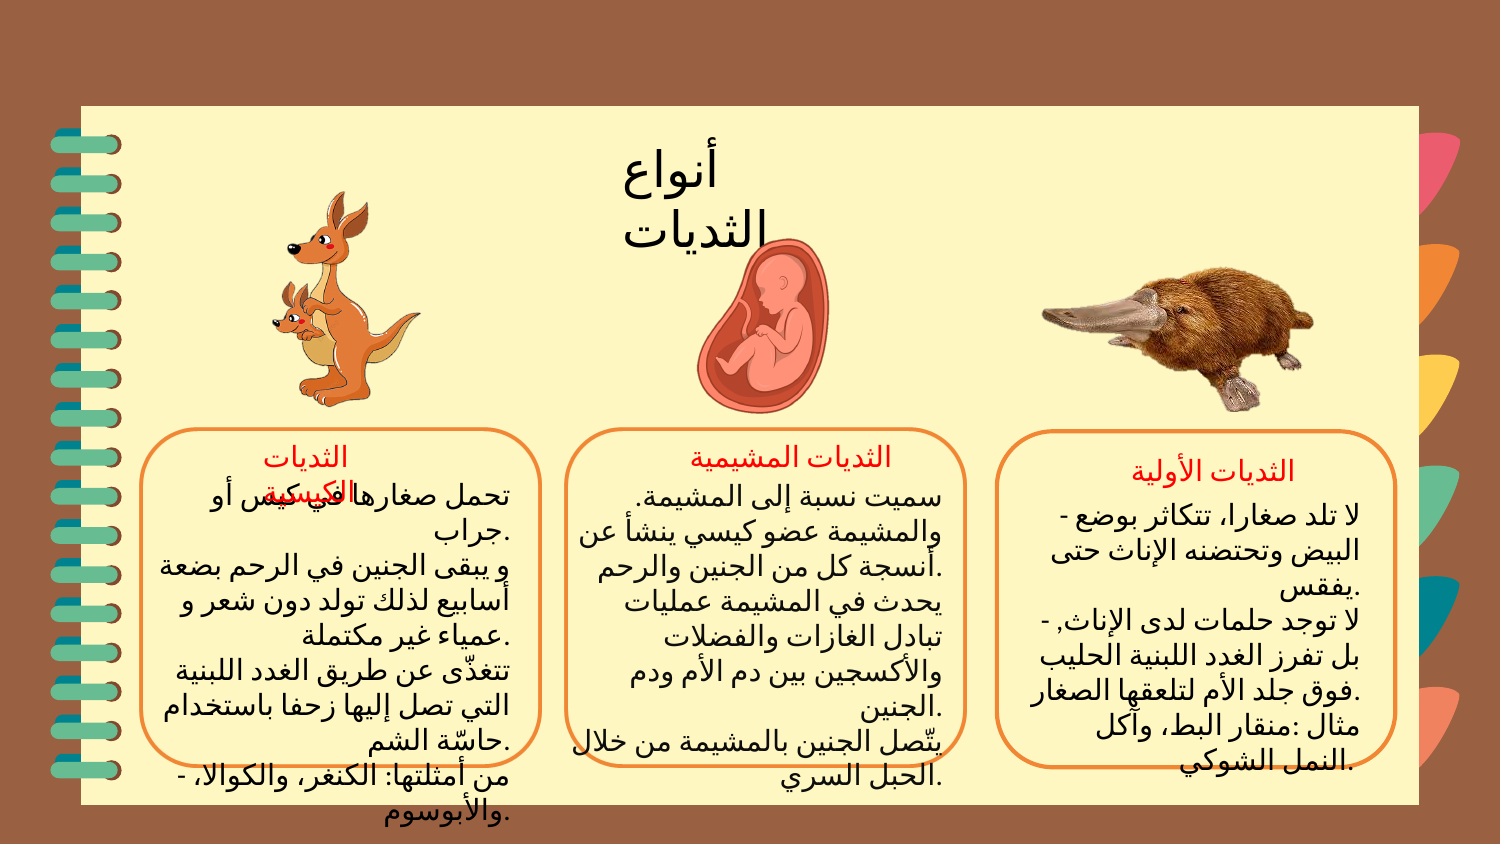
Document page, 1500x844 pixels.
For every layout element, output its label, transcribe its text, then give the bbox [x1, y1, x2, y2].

text_box تحمل صغارها في كيس أو جراب. و يبقى الجنين في الرحم بضعة أسابيع لذلك تولد دون شعر و عمياء غير مكتملة. تتغذّى عن طريق الغدد اللبنية التي تصل إليها زحفا باستخدام حاسّة الشم. - من أمثلتها: الكنغر، والكوالا، والأبوسوم. [129, 469, 526, 834]
text_box أنواع الثديات [607, 129, 873, 265]
text_box سميت نسبة إلى المشيمة. والمشيمة عضو كيسي ينشأ عن أنسجة كل من الجنين والرحم. يحدث في المشيمة عمليات تبادل الغازات والفضلات والأكسجين بين دم الأم ودم الجنين. يتّصل الجنين بالمشيمة من خلال الحبل السري. [544, 469, 958, 834]
picture [564, 215, 967, 768]
text_box الثديات الأولية [1115, 444, 1314, 495]
text_box - لا تلد صغارا، تتكاثر بوضع البيض وتحتضنه الإناث حتى يفقس. - لا توجد حلمات لدى الإناث, بل تفرز الغدد اللبنية الحليب فوق جلد الأم لتلعقها الصغار. مثال :منقار البط، وآكل النمل الشوكي. [1016, 488, 1376, 784]
text_box [994, 429, 1398, 757]
picture [1039, 239, 1315, 413]
picture [138, 176, 542, 768]
